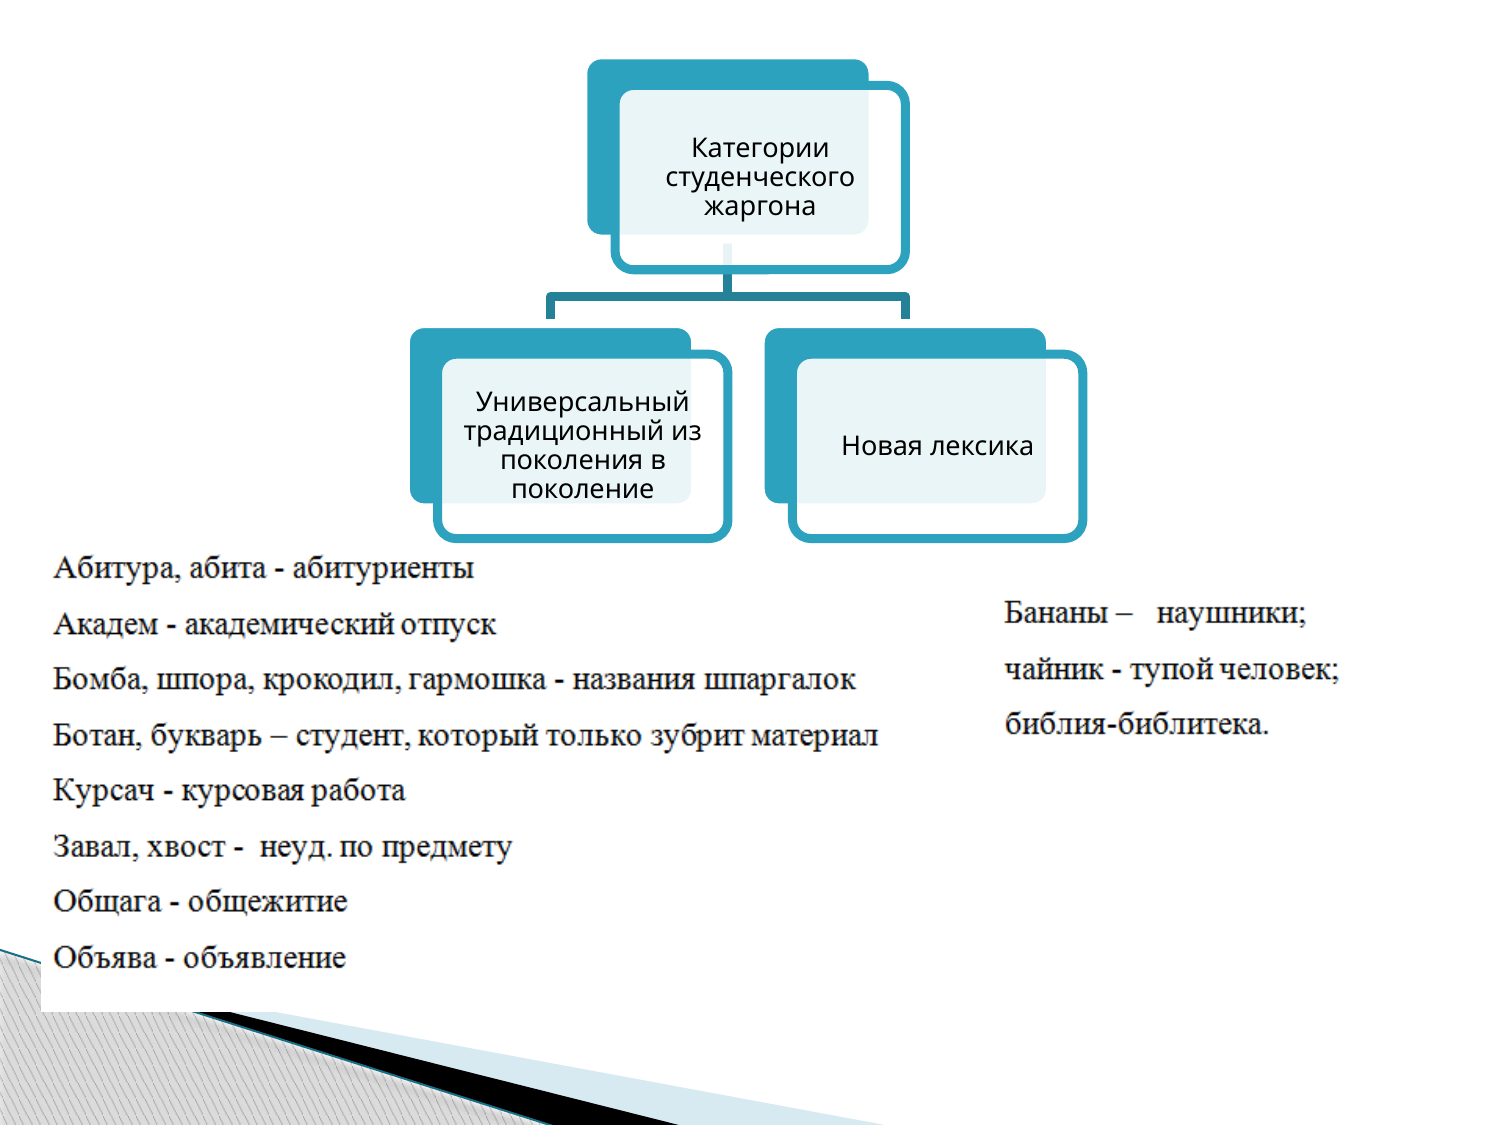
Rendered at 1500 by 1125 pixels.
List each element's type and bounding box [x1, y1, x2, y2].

list [76, 54, 1412, 540]
picture [41, 550, 884, 1012]
picture [950, 562, 1392, 787]
